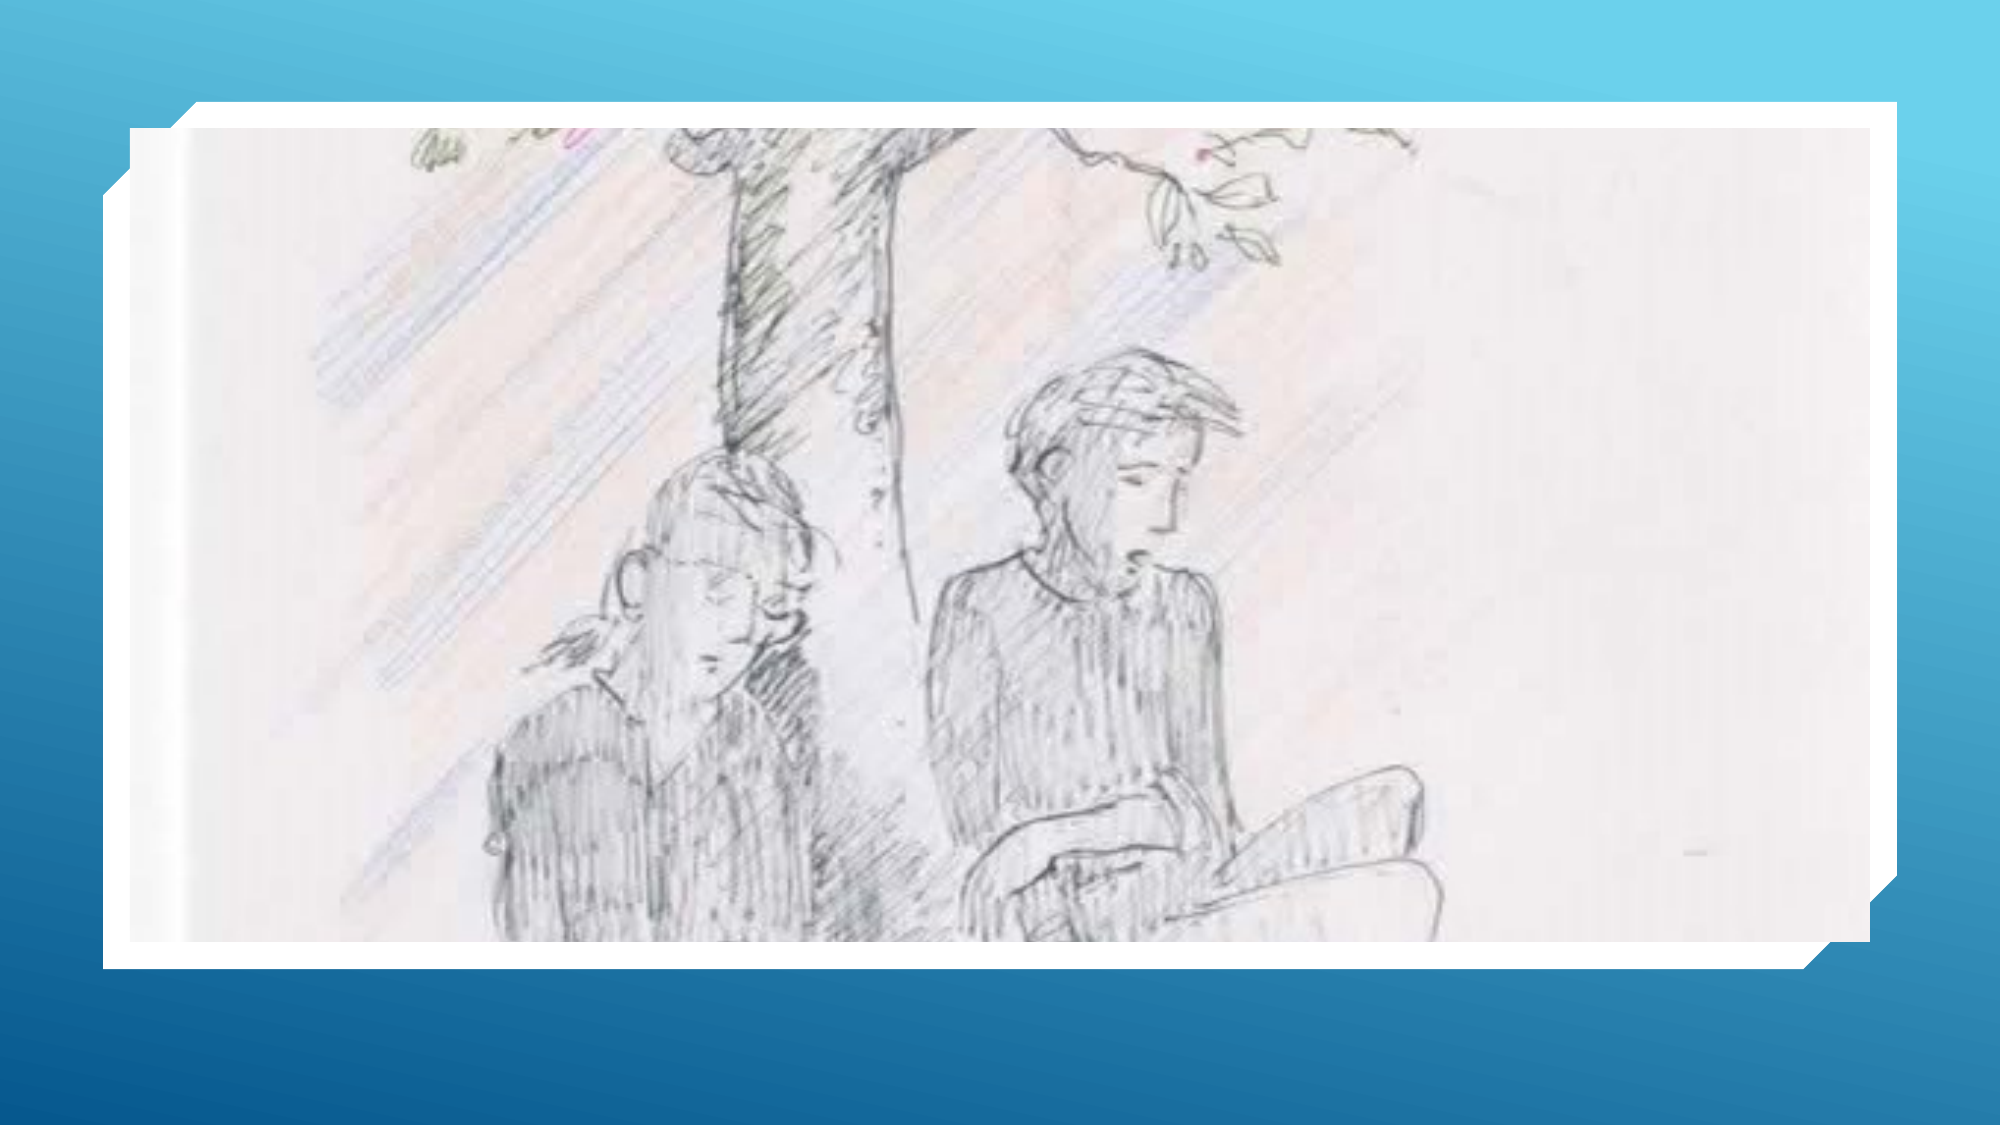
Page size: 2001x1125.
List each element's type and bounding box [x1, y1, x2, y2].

text_box [101, 167, 1510, 971]
text_box [1510, 485, 2000, 1013]
list [129, 128, 1871, 943]
text_box [0, 0, 2000, 1125]
text_box [168, 100, 1899, 485]
